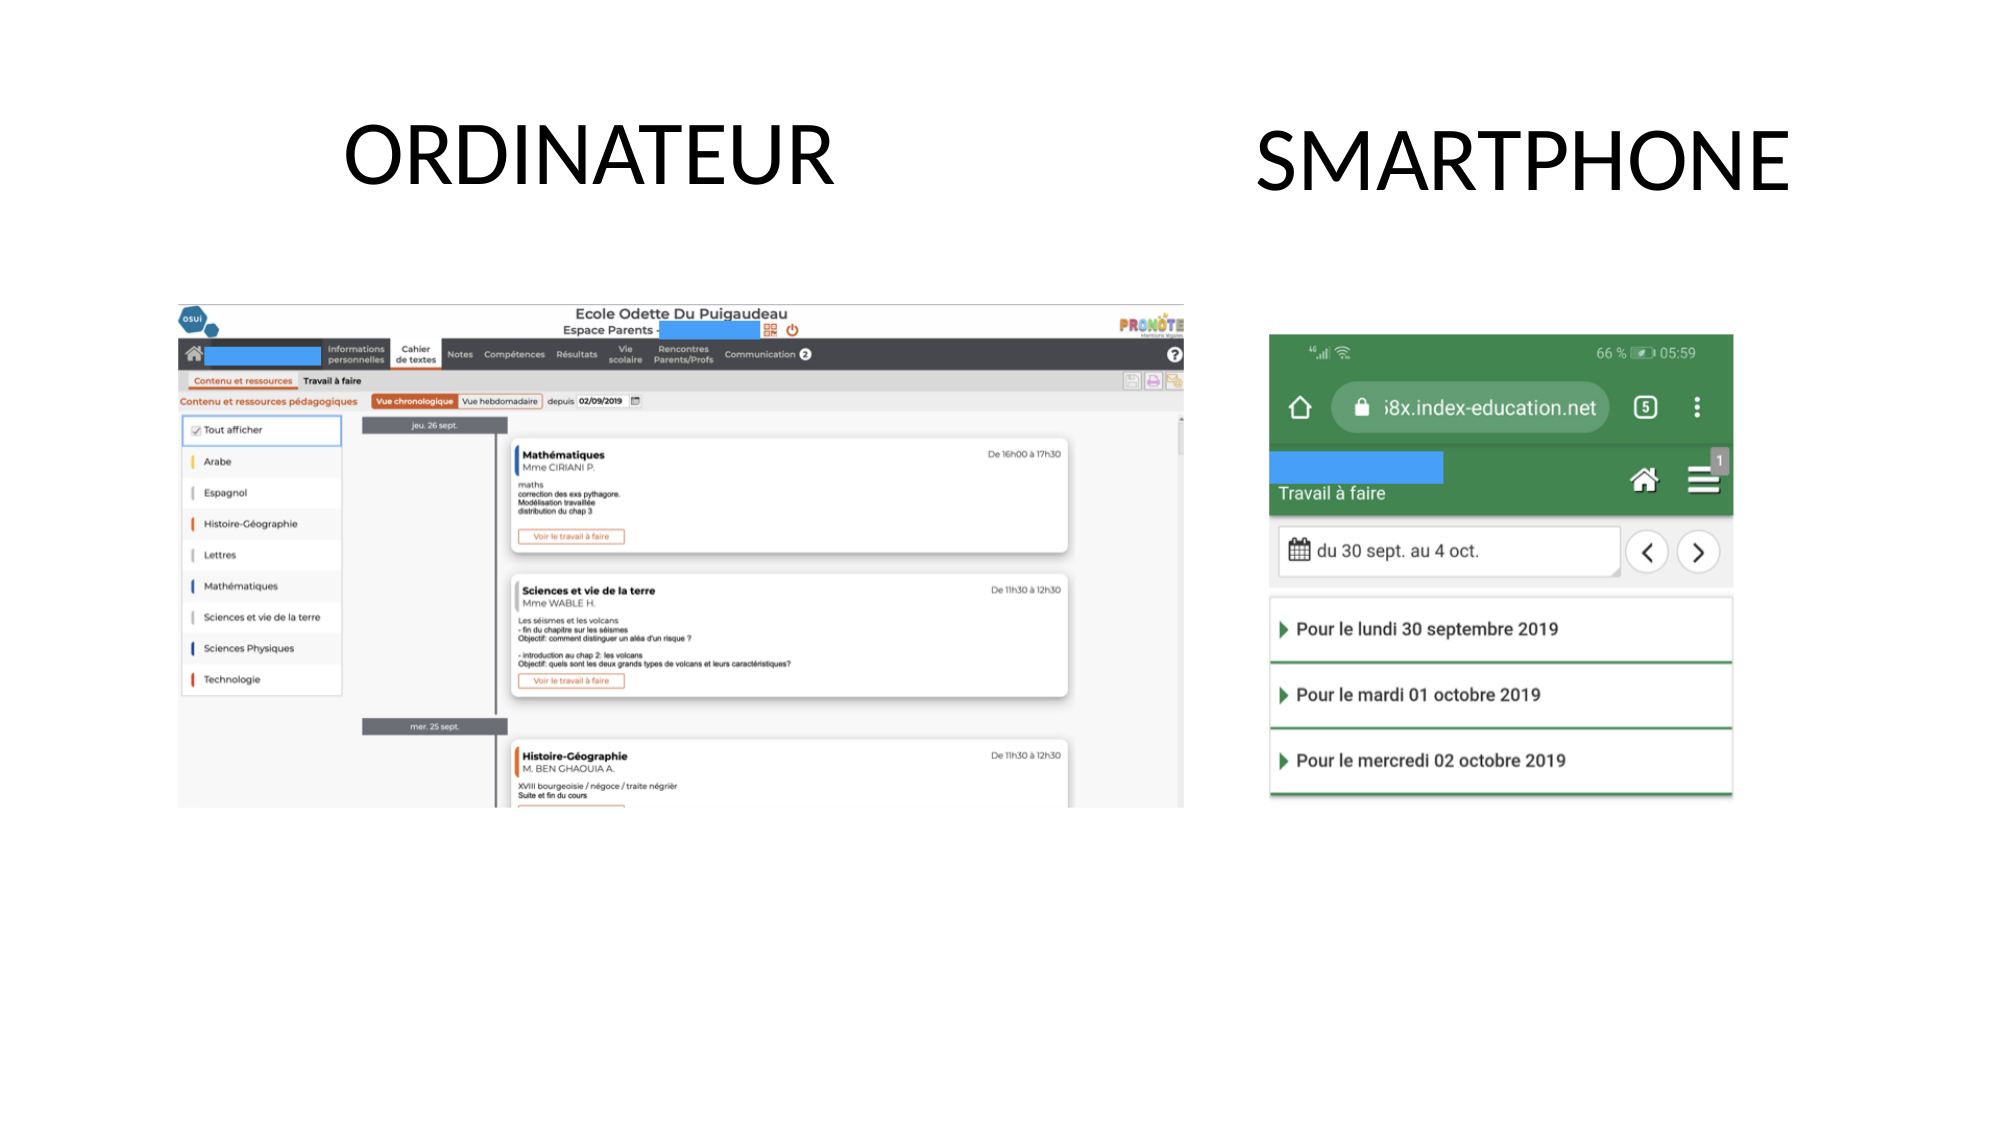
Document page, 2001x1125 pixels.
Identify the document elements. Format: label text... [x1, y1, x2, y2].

title ORDINATEUR [172, 81, 1008, 229]
text_box SMARTPHONE [1240, 91, 1957, 217]
picture [1264, 325, 1746, 816]
picture [172, 303, 1188, 816]
